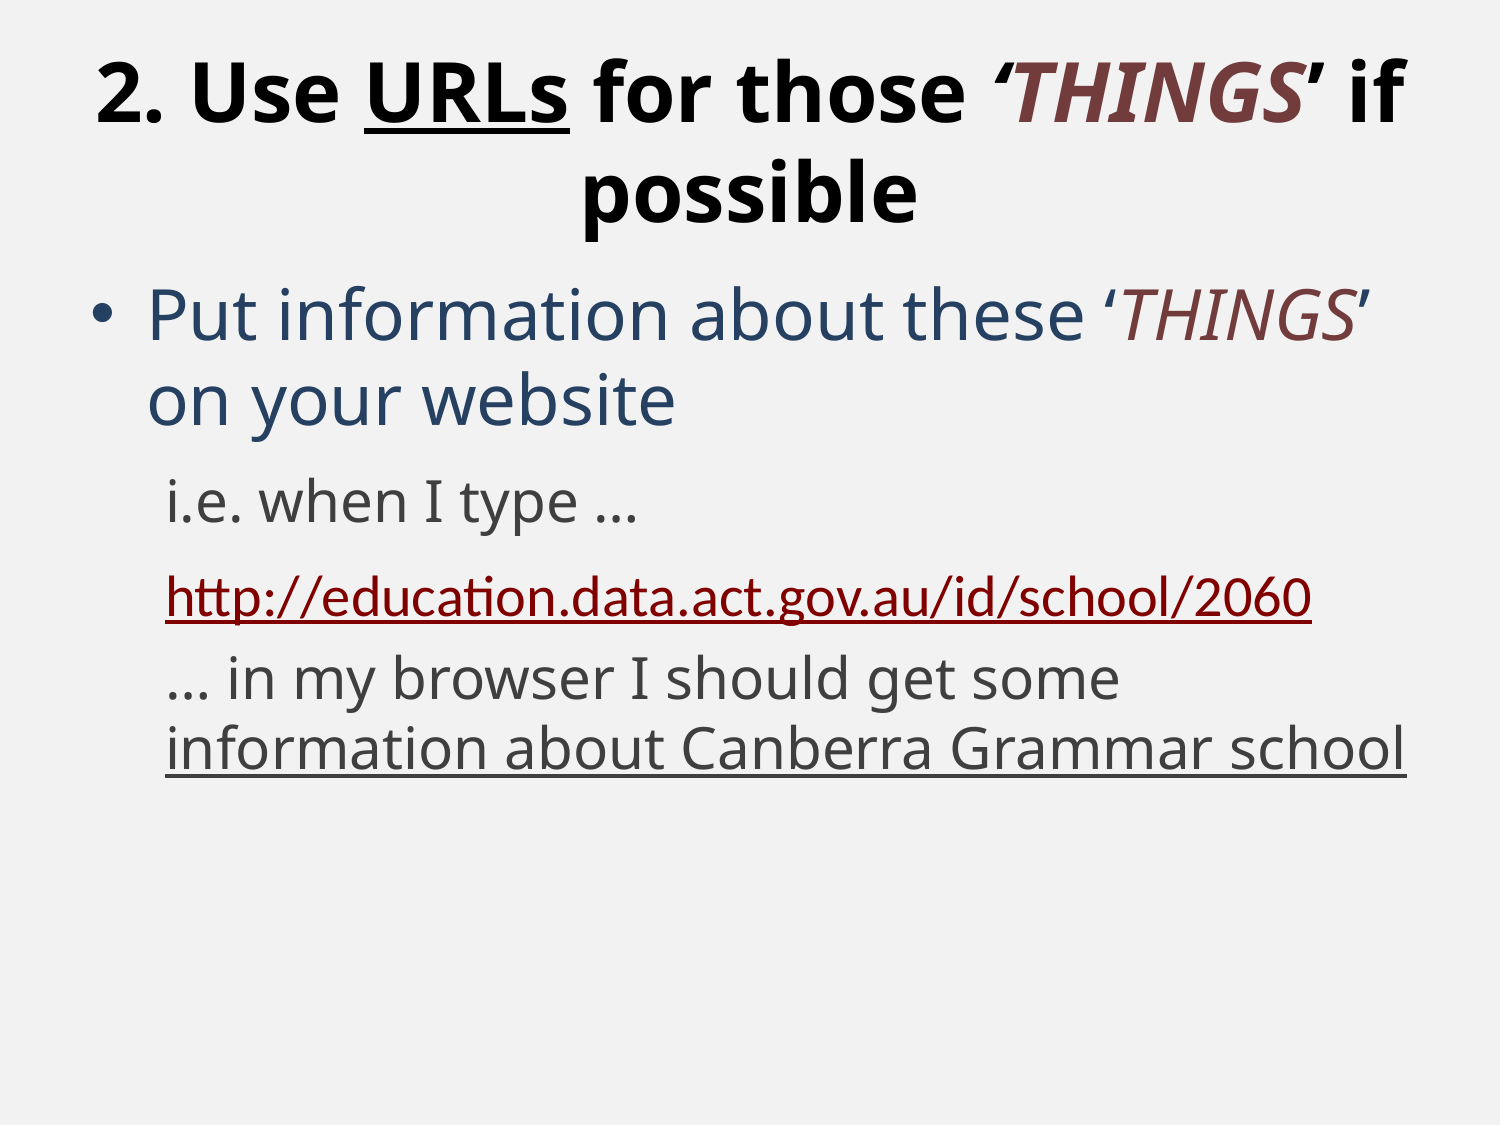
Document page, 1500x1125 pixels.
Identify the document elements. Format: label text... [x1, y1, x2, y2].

list Put information about these ‘THINGS’ on your website i.e. when I type … http://education.data.act.gov.au/id/school/2060 … in my browser I should get some information about Canberra Grammar school [75, 262, 1425, 1005]
title 2. Use URLs for those ‘THINGS’ if possible [75, 45, 1425, 233]
